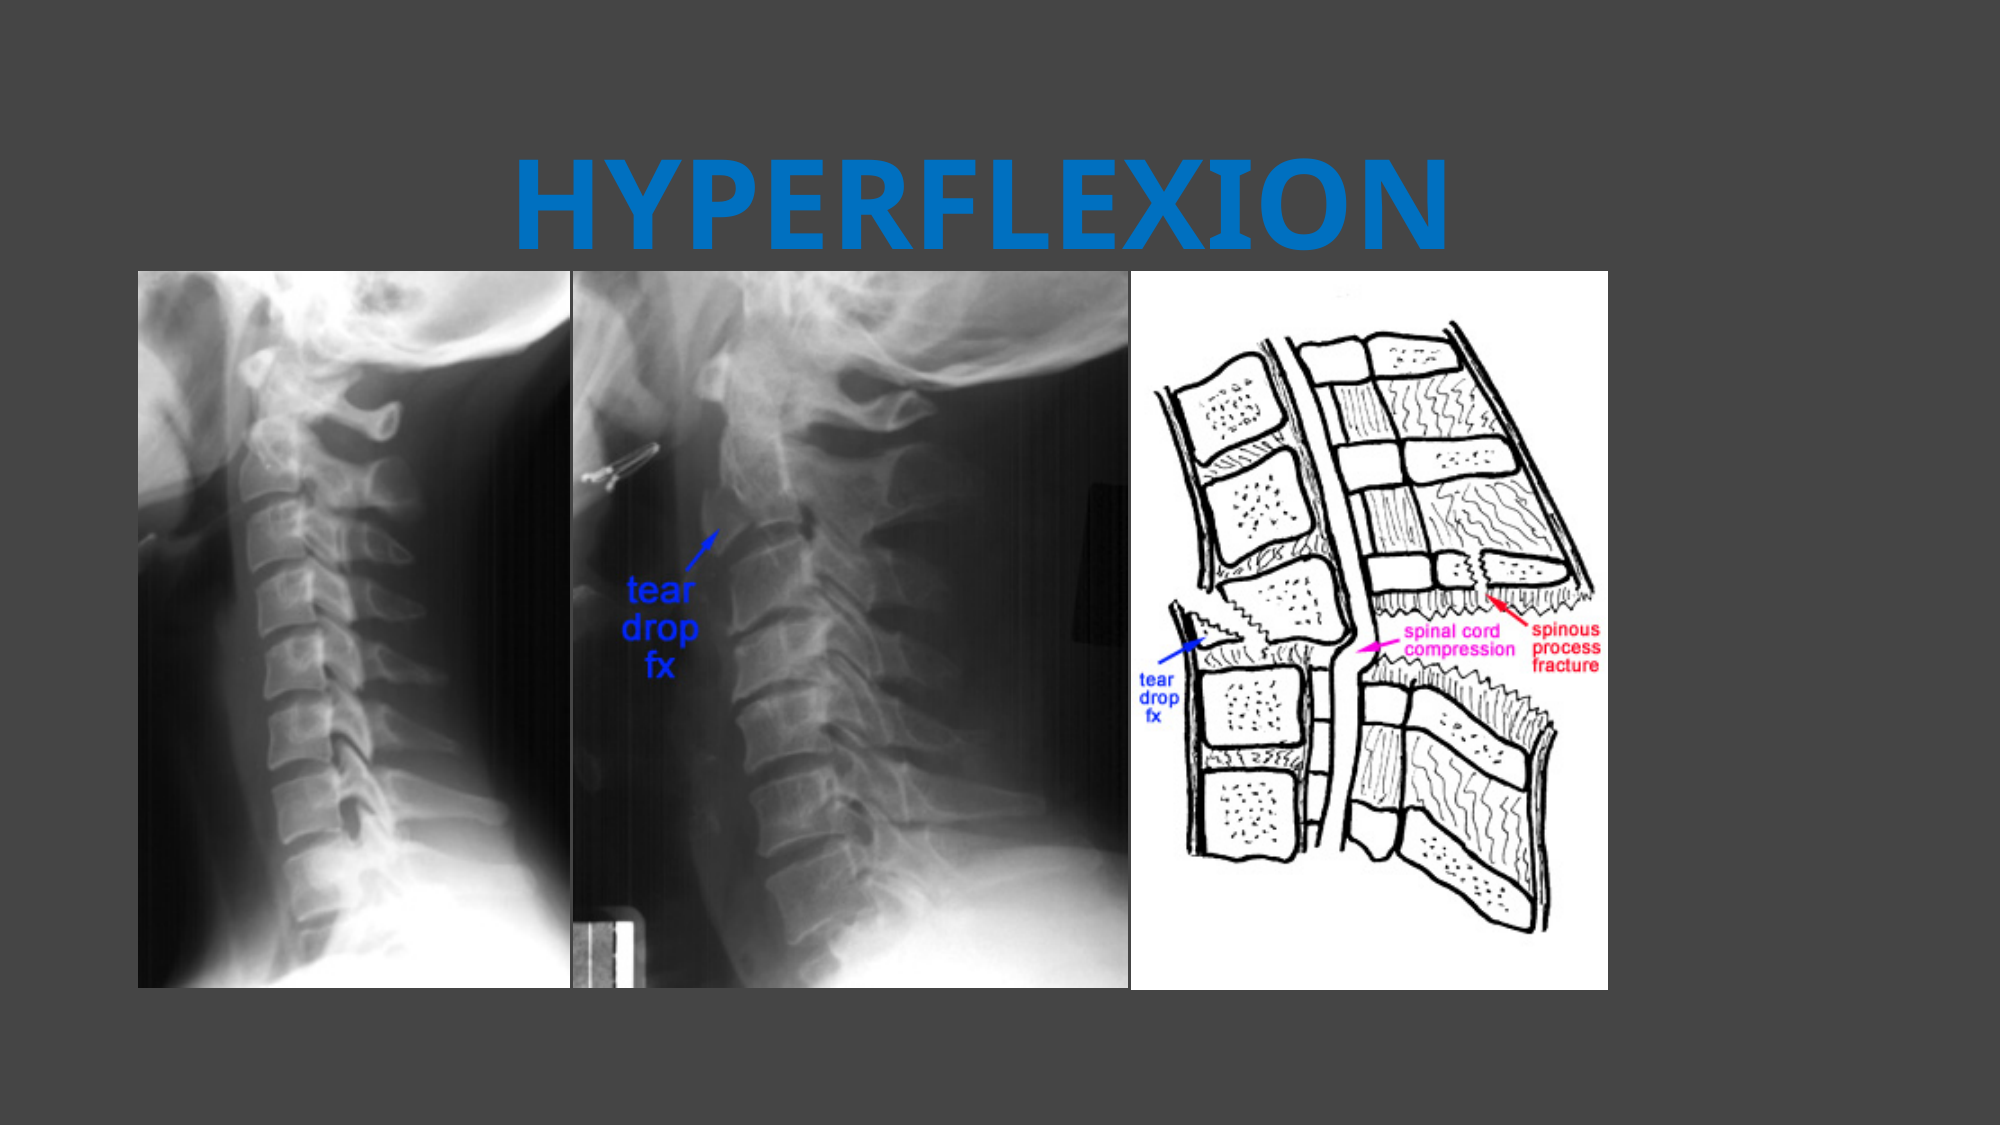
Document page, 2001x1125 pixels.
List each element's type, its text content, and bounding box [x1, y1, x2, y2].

picture [137, 271, 571, 988]
picture [1130, 271, 1608, 991]
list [572, 271, 1129, 988]
title Hyperflexion [149, 99, 1849, 318]
